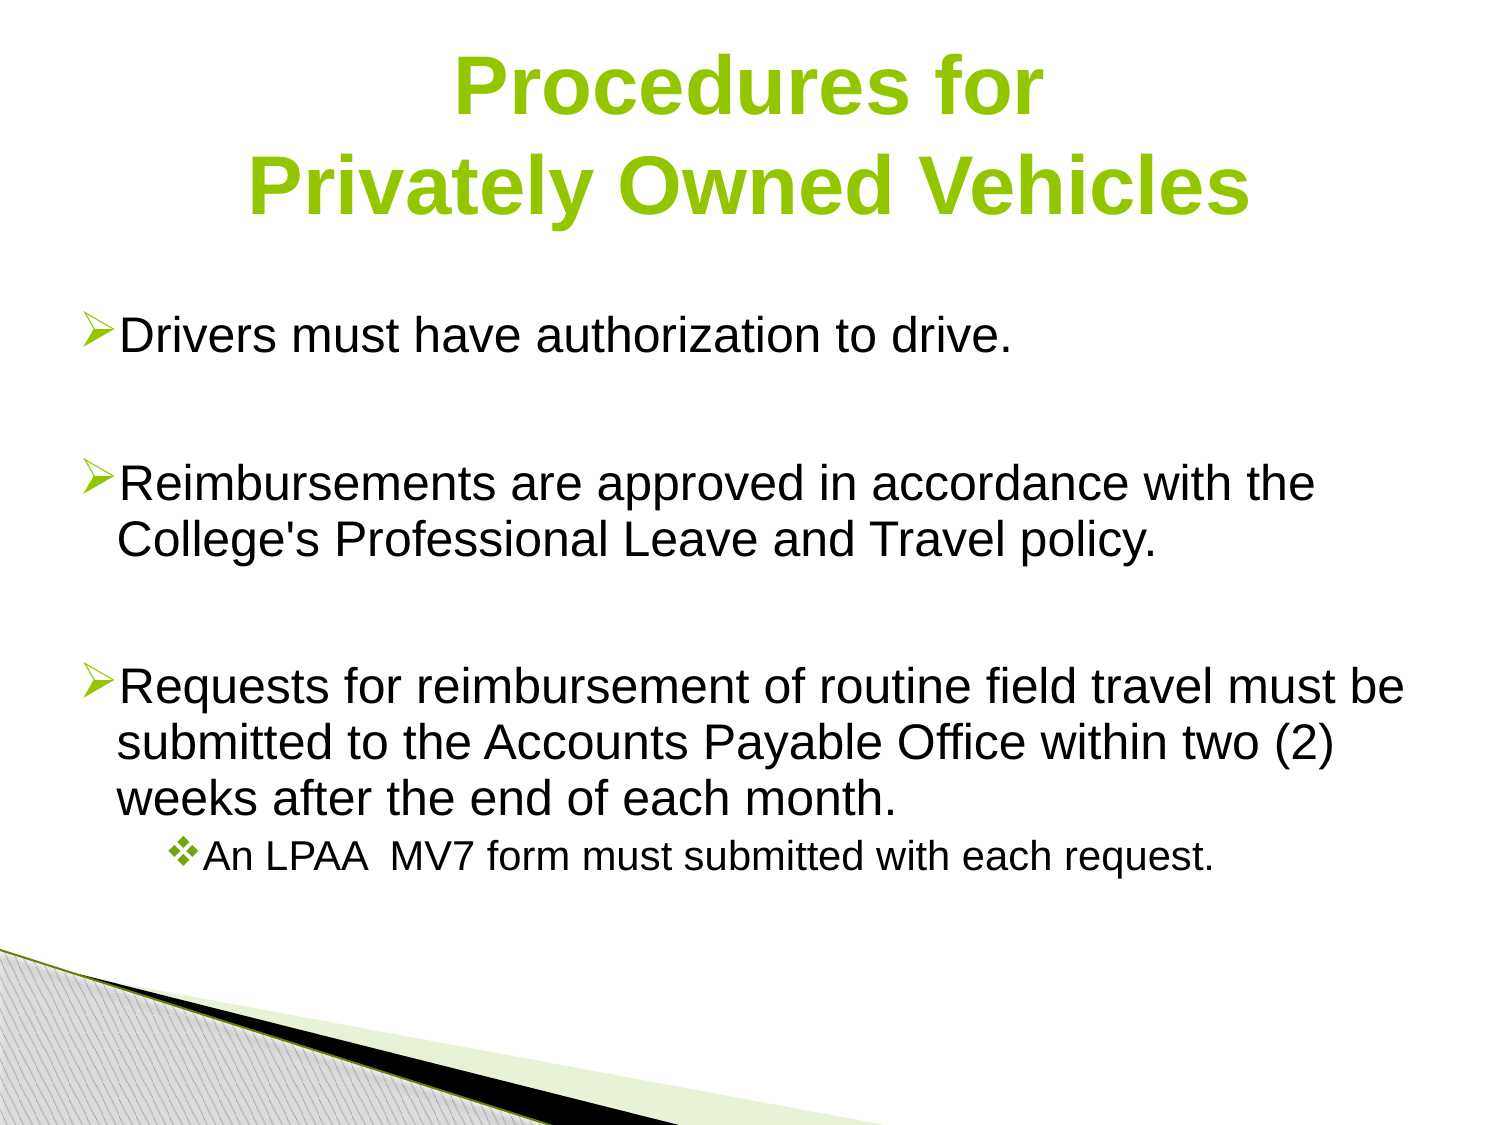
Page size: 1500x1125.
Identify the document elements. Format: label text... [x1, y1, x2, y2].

title Procedures for Privately Owned Vehicles [75, 37, 1425, 225]
list Drivers must have authorization to drive. Reimbursements are approved in accordance with the College's Professional Leave and Travel policy. Requests for reimbursement of routine field travel must be submitted to the Accounts Payable Office within two (2) weeks after the end of each month. An LPAA MV7 form must submitted with each request. [0, 299, 1500, 1043]
